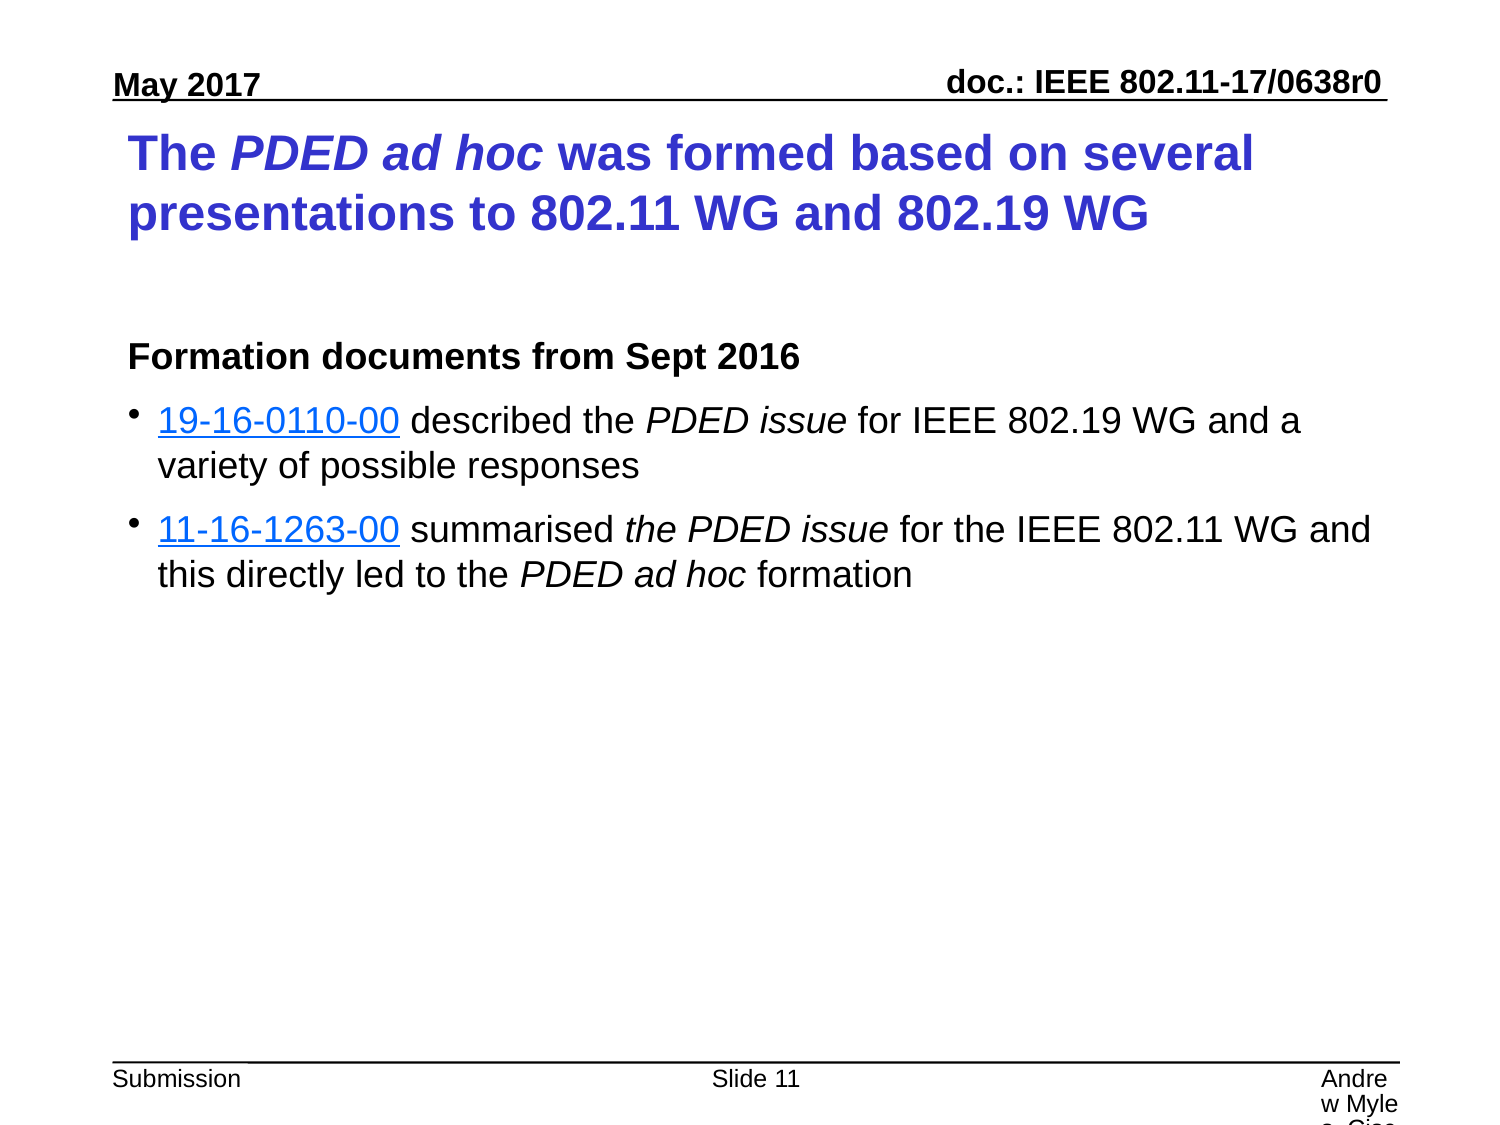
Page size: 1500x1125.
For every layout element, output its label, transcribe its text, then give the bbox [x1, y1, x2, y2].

list Formation documents from Sept 2016 19-16-0110-00 described the PDED issue for IEEE 802.19 WG and a variety of possible responses 11-16-1263-00 summarised the PDED issue for the IEEE 802.11 WG and this directly led to the PDED ad hoc formation [112, 324, 1388, 1000]
title The PDED ad hoc was formed based on several presentations to 802.11 WG and 802.19 WG [112, 112, 1388, 288]
footer Andrew Myles, Cisco [1320, 1061, 1402, 1093]
slide_number Slide 11 [709, 1061, 803, 1093]
